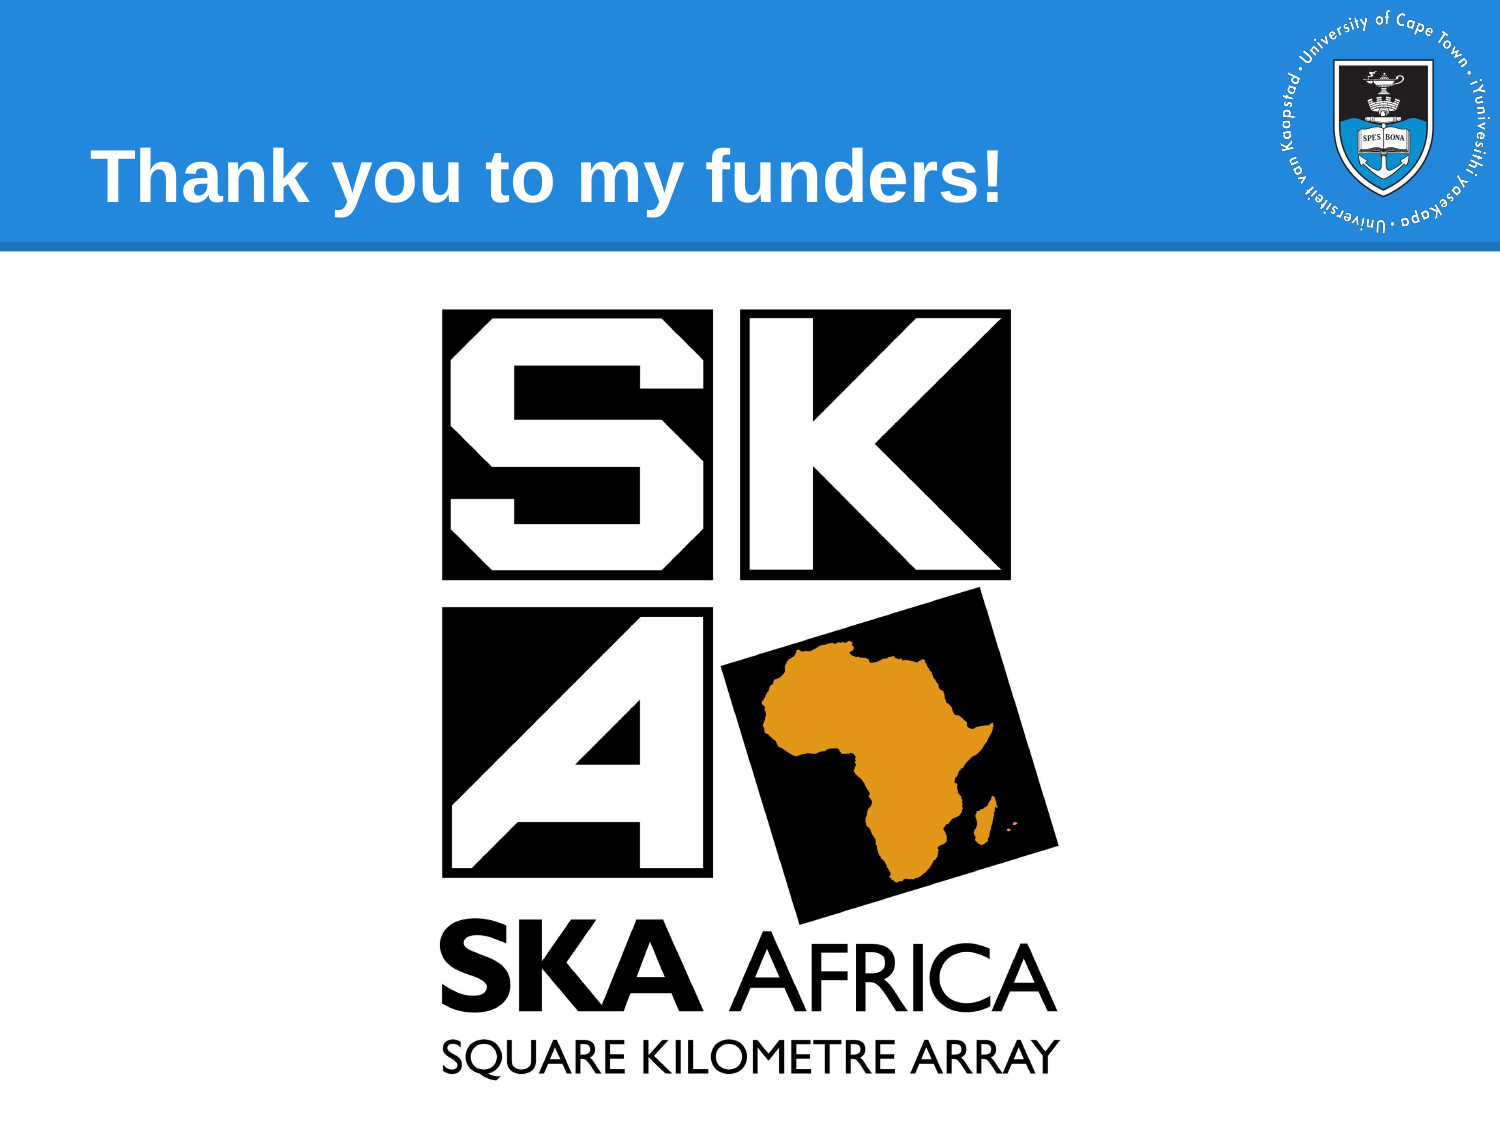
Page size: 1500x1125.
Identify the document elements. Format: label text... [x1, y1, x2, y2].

title Thank you to my funders! [75, 45, 1281, 233]
picture [411, 289, 1089, 1101]
picture [1280, 10, 1490, 233]
